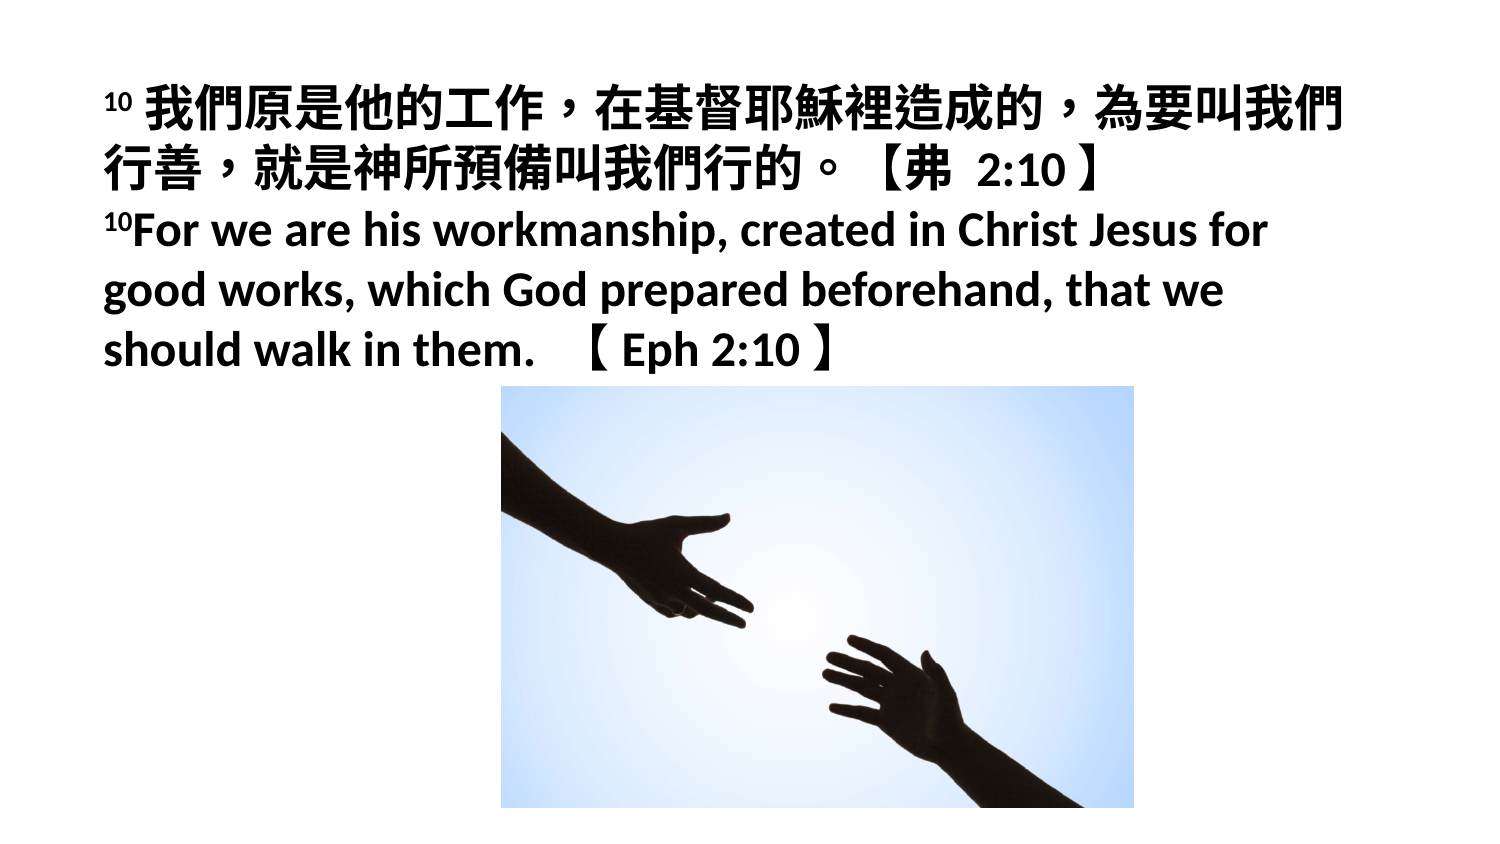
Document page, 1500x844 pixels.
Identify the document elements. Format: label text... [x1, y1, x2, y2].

picture [501, 386, 1134, 809]
text_box 10我們原是他的工作，在基督耶穌裡造成的，為要叫我們行善，就是神所預備叫我們行的。【弗 2:10】 10For we are his workmanship, created in Christ Jesus for good works, which God prepared beforehand, that we should walk in them. 【Eph 2:10】 [88, 68, 1376, 384]
